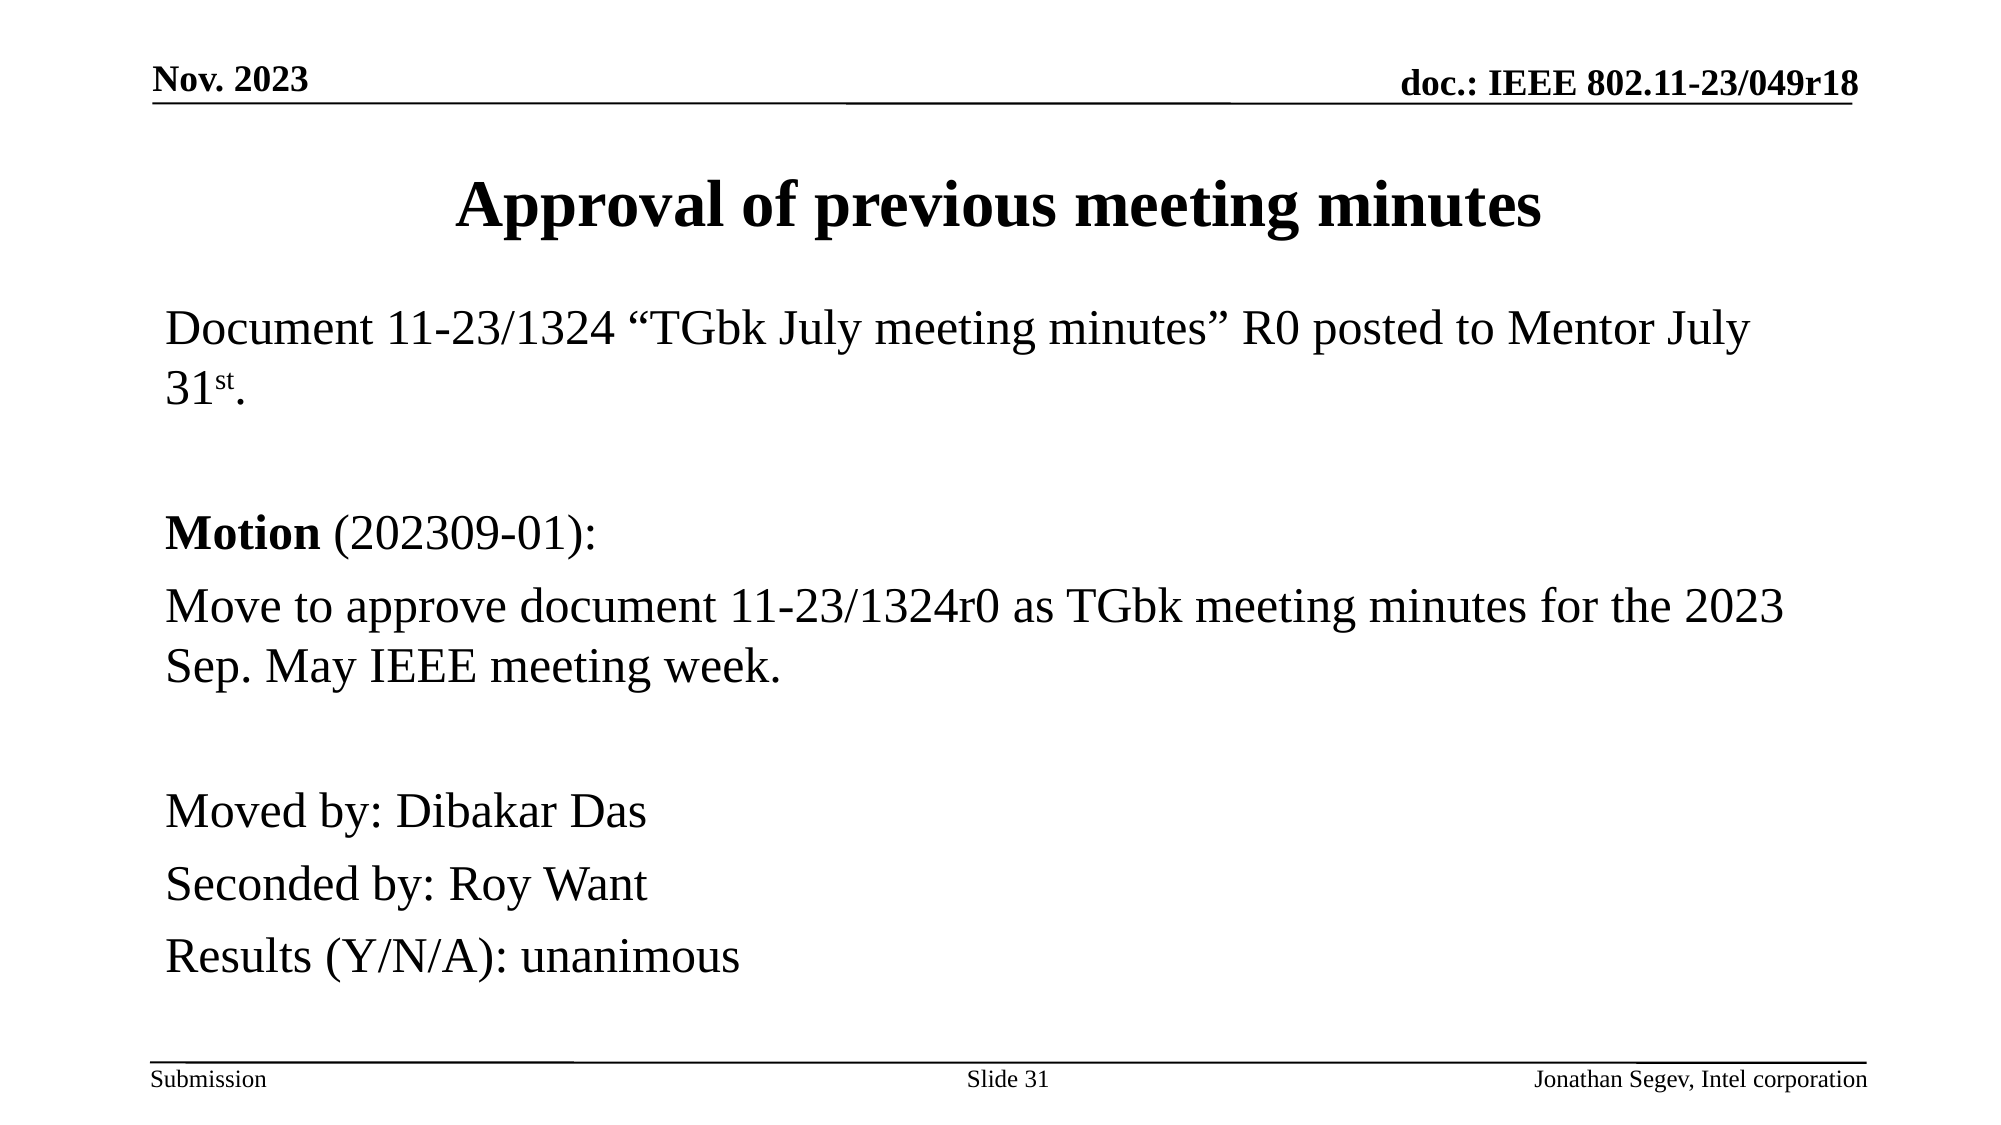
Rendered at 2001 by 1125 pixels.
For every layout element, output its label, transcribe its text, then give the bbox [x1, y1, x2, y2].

title Approval of previous meeting minutes [149, 112, 1850, 286]
list Document 11-23/1324 “TGbk July meeting minutes” R0 posted to Mentor July 31st. Motion (202309-01): Move to approve document 11-23/1324r0 as TGbk meeting minutes for the 2023 Sep. May IEEE meeting week. Moved by: Dibakar Das Seconded by: Roy Want Results (Y/N/A): unanimous [149, 286, 1850, 1000]
footer Jonathan Segev, Intel corporation [1171, 1061, 1869, 1093]
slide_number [152, 54, 563, 100]
slide_number Slide 31 [950, 1061, 1067, 1123]
